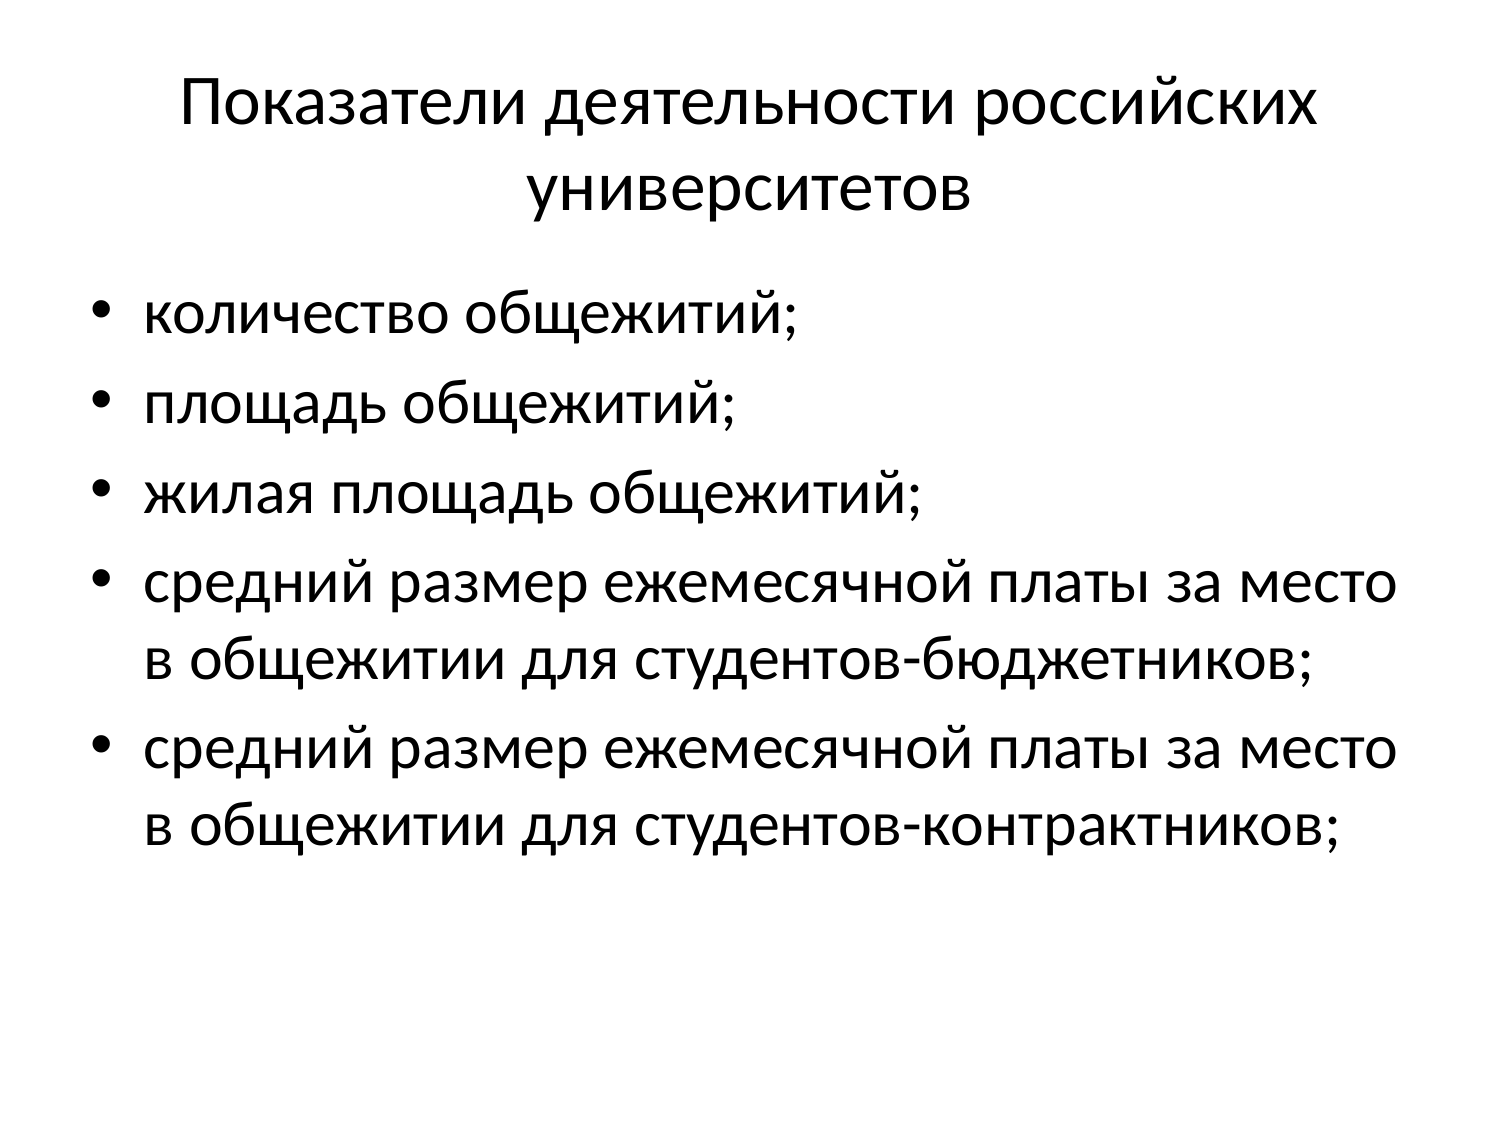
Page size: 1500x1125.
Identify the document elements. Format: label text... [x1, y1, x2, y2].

title Показатели деятельности российских университетов [75, 45, 1425, 233]
list количество общежитий; площадь общежитий; жилая площадь общежитий; средний размер ежемесячной платы за место в общежитии для студентов-бюджетников; средний размер ежемесячной платы за место в общежитии для студентов-контрактников; [75, 262, 1425, 1005]
